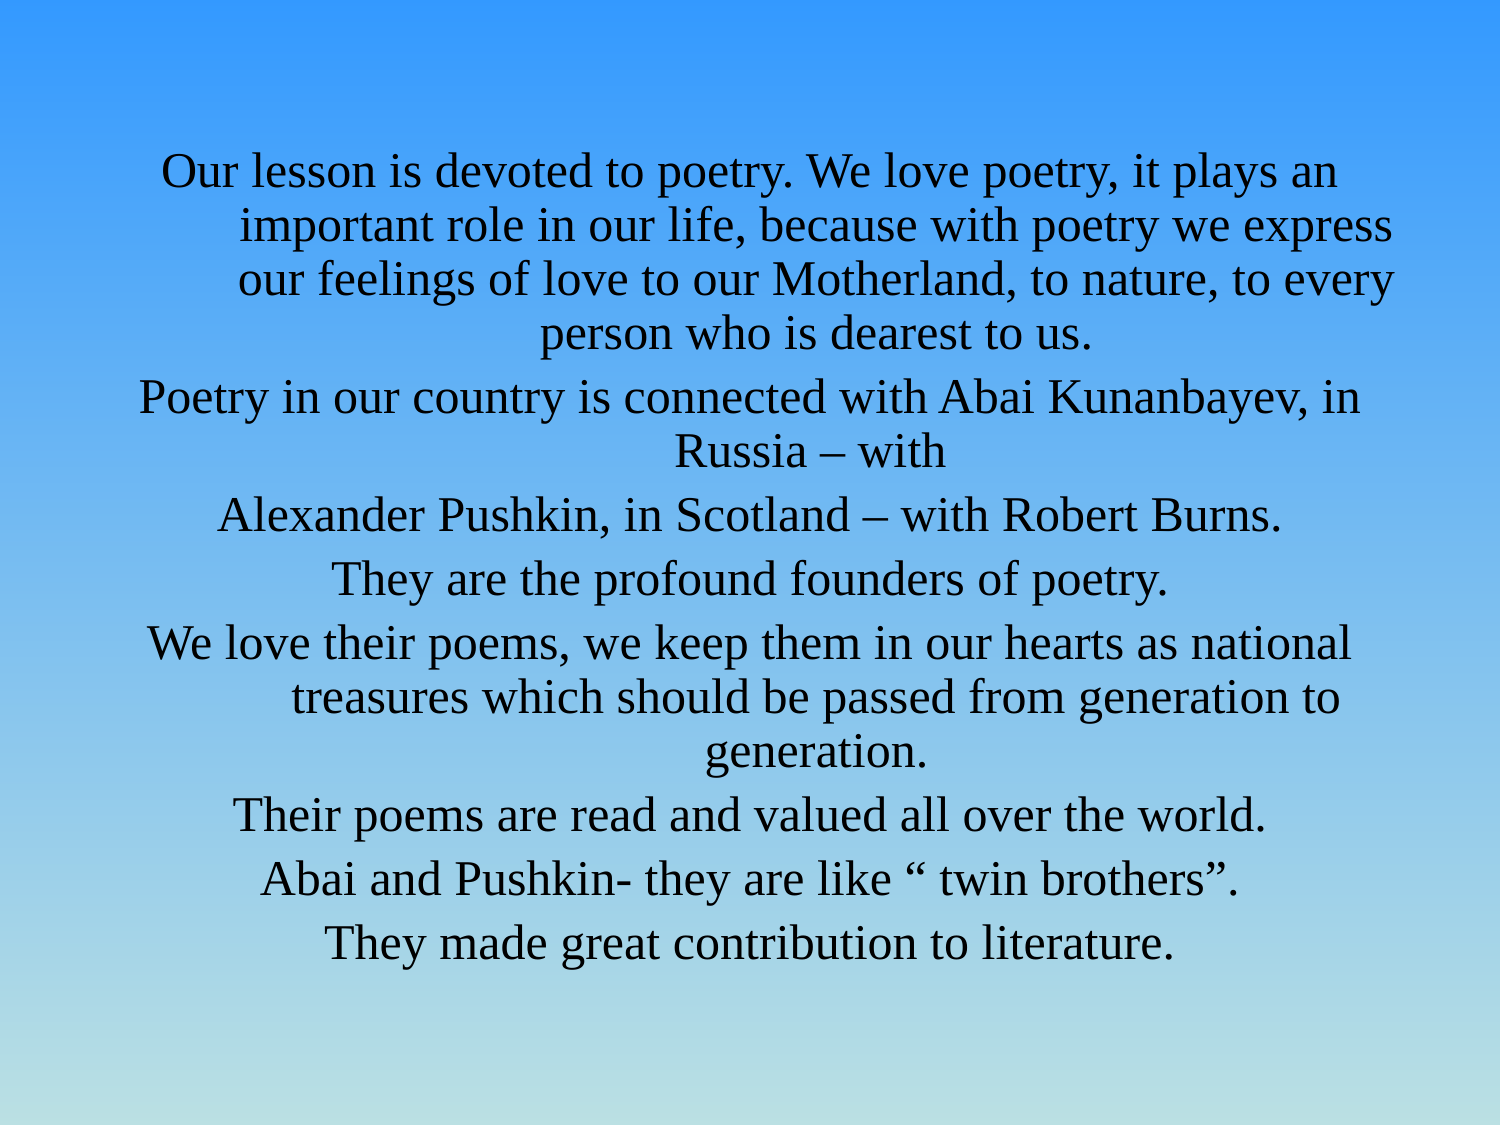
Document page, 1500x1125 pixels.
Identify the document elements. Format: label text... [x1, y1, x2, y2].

list Our lesson is devoted to poetry. We love poetry, it plays an important role in our life, because with poetry we express our feelings of love to our Motherland, to nature, to every person who is dearest to us. Poetry in our country is connected with Abai Kunanbayev, in Russia – with Alexander Pushkin, in Scotland – with Robert Burns. They are the profound founders of poetry. We love their poems, we keep them in our hearts as national treasures which should be passed from generation to generation. Their poems are read and valued all over the world. Abai and Pushkin- they are like “ twin brothers”. They made great contribution to literature. [75, 137, 1425, 1005]
